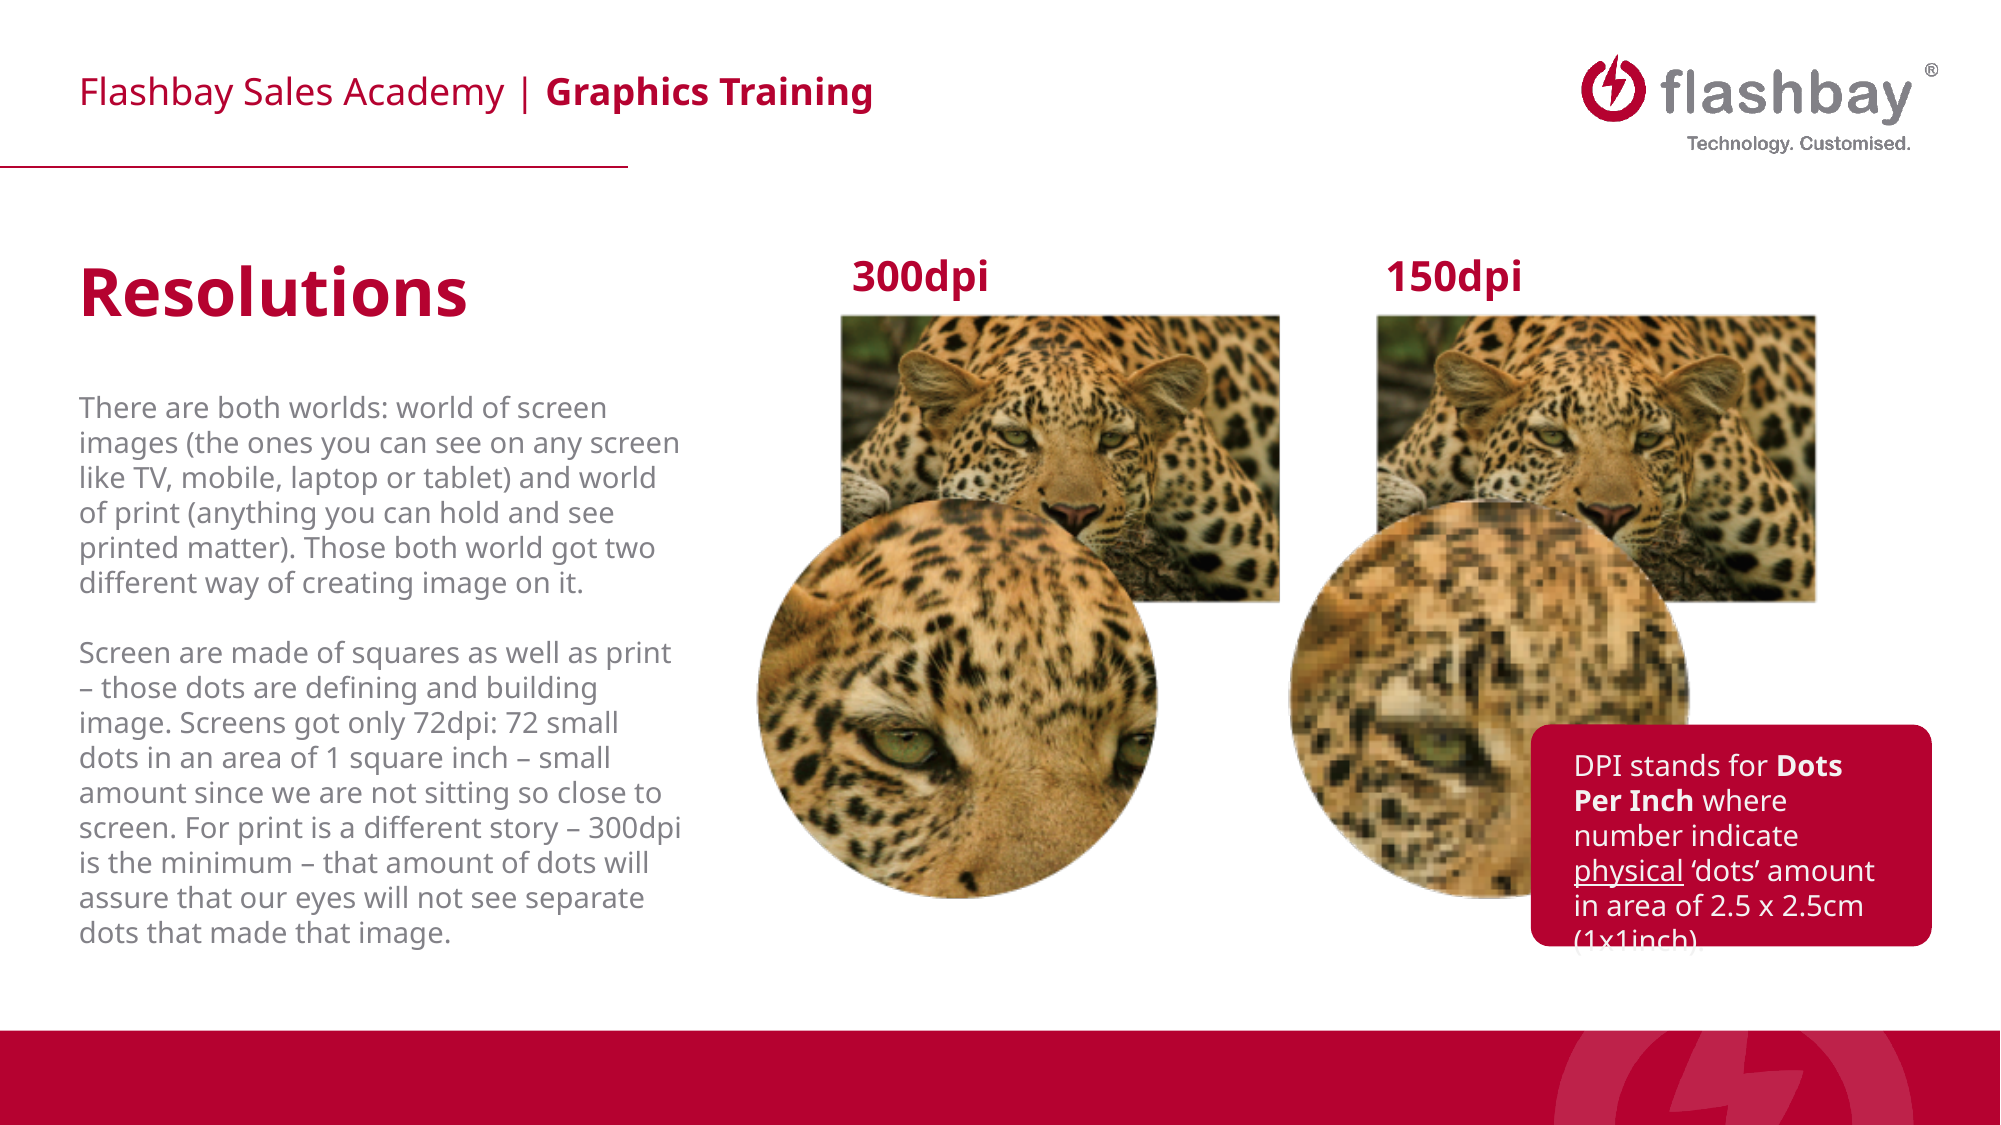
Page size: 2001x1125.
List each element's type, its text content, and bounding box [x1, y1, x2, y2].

text_box There are both worlds: world of screen images (the ones you can see on any screen like TV, mobile, laptop or tablet) and world of print (anything you can hold and see printed matter). Those both world got two different way of creating image on it. Screen are made of squares as well as print – those dots are defining and building image. Screens got only 72dpi: 72 small dots in an area of 1 square inch – small amount since we are not sitting so close to screen. For print is a different story – 300dpi is the minimum – that amount of dots will assure that our eyes will not see separate dots that made that image. [64, 382, 535, 957]
picture [535, 52, 2000, 1125]
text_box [1530, 724, 1932, 947]
text_box Resolutions [64, 242, 535, 338]
